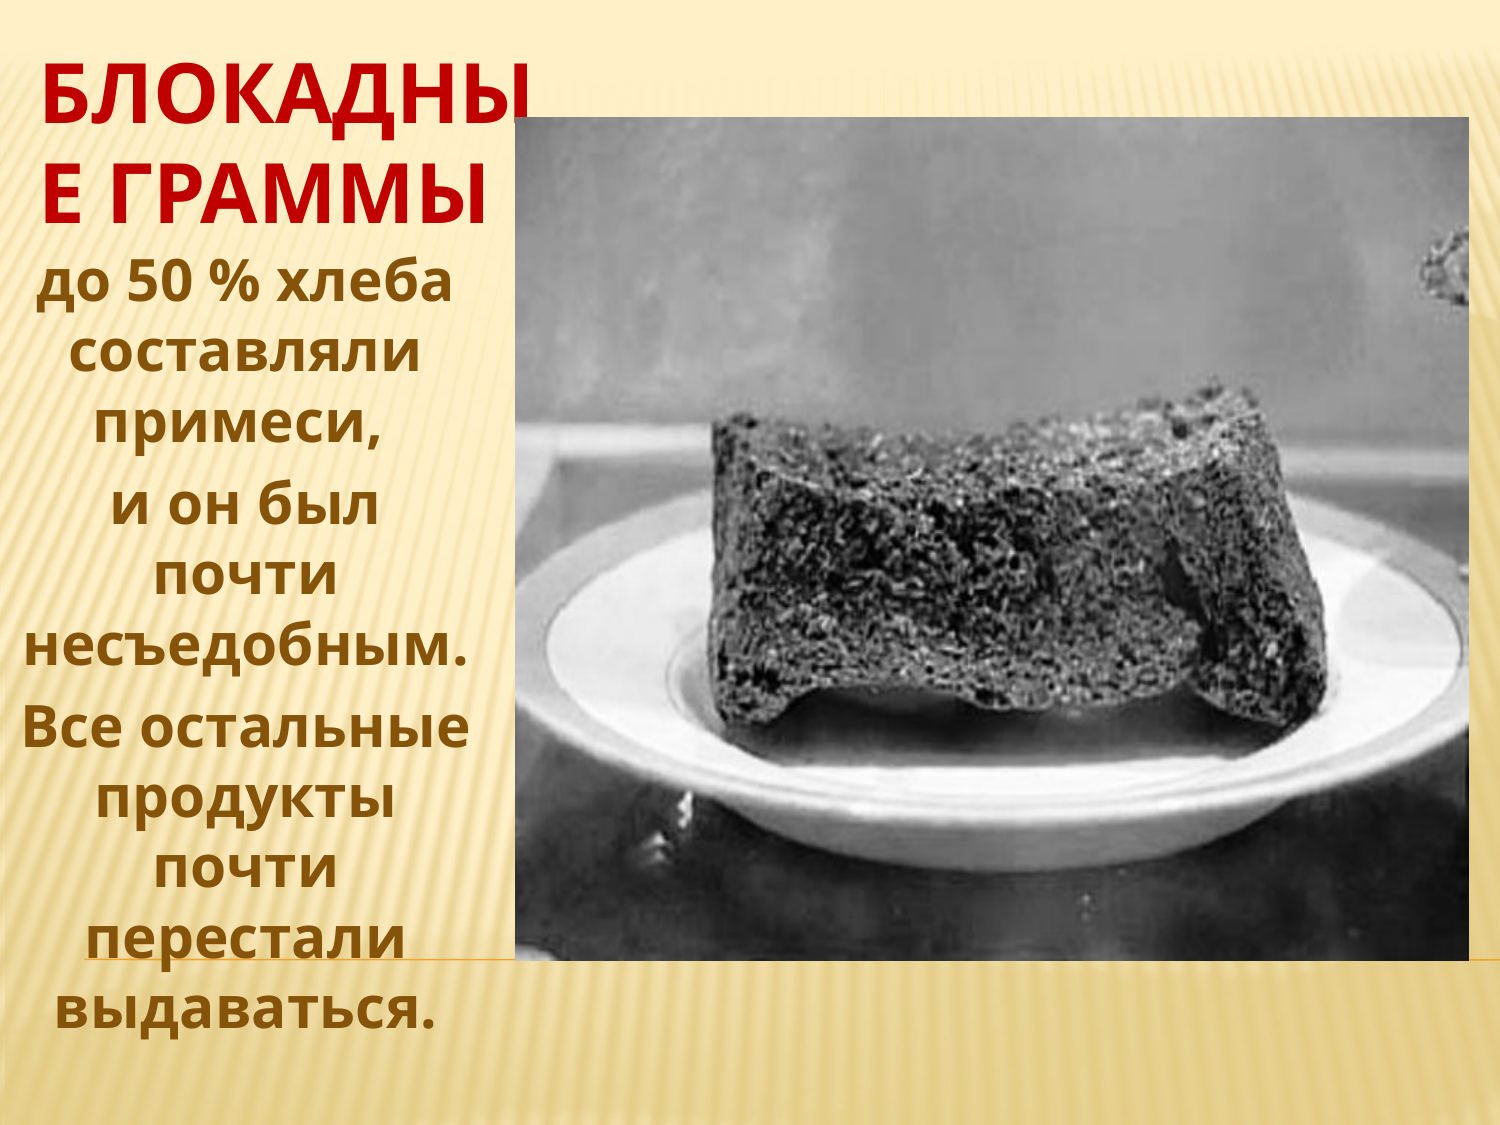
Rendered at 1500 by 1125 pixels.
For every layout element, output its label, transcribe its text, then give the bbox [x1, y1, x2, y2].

list до 50 % хлеба составляли примеси, и он был почти несъедобным. Все остальные продукты почти перестали выдаваться. [0, 235, 493, 1055]
picture [515, 116, 1469, 962]
title Блокадные граммы [23, 44, 569, 236]
